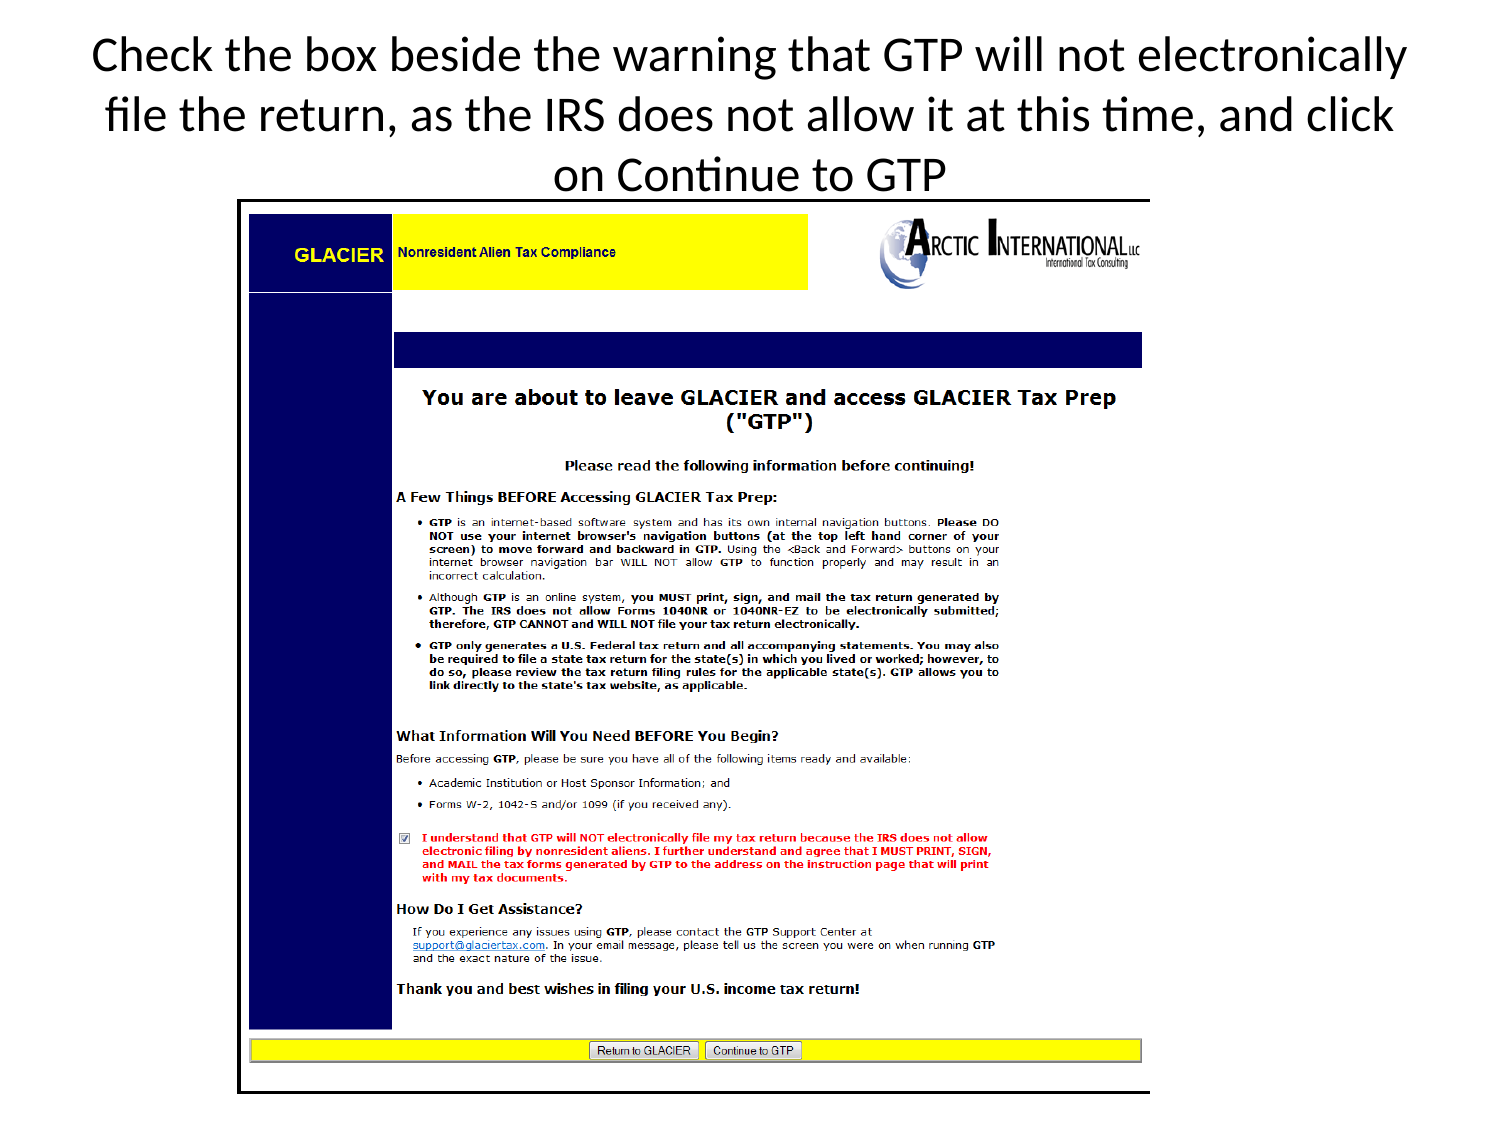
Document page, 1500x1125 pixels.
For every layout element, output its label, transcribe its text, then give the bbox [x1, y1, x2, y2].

picture [237, 199, 1151, 1094]
title Check the box beside the warning that GTP will not electronically file the return, as the IRS does not allow it at this time, and click on Continue to GTP [75, 18, 1425, 206]
